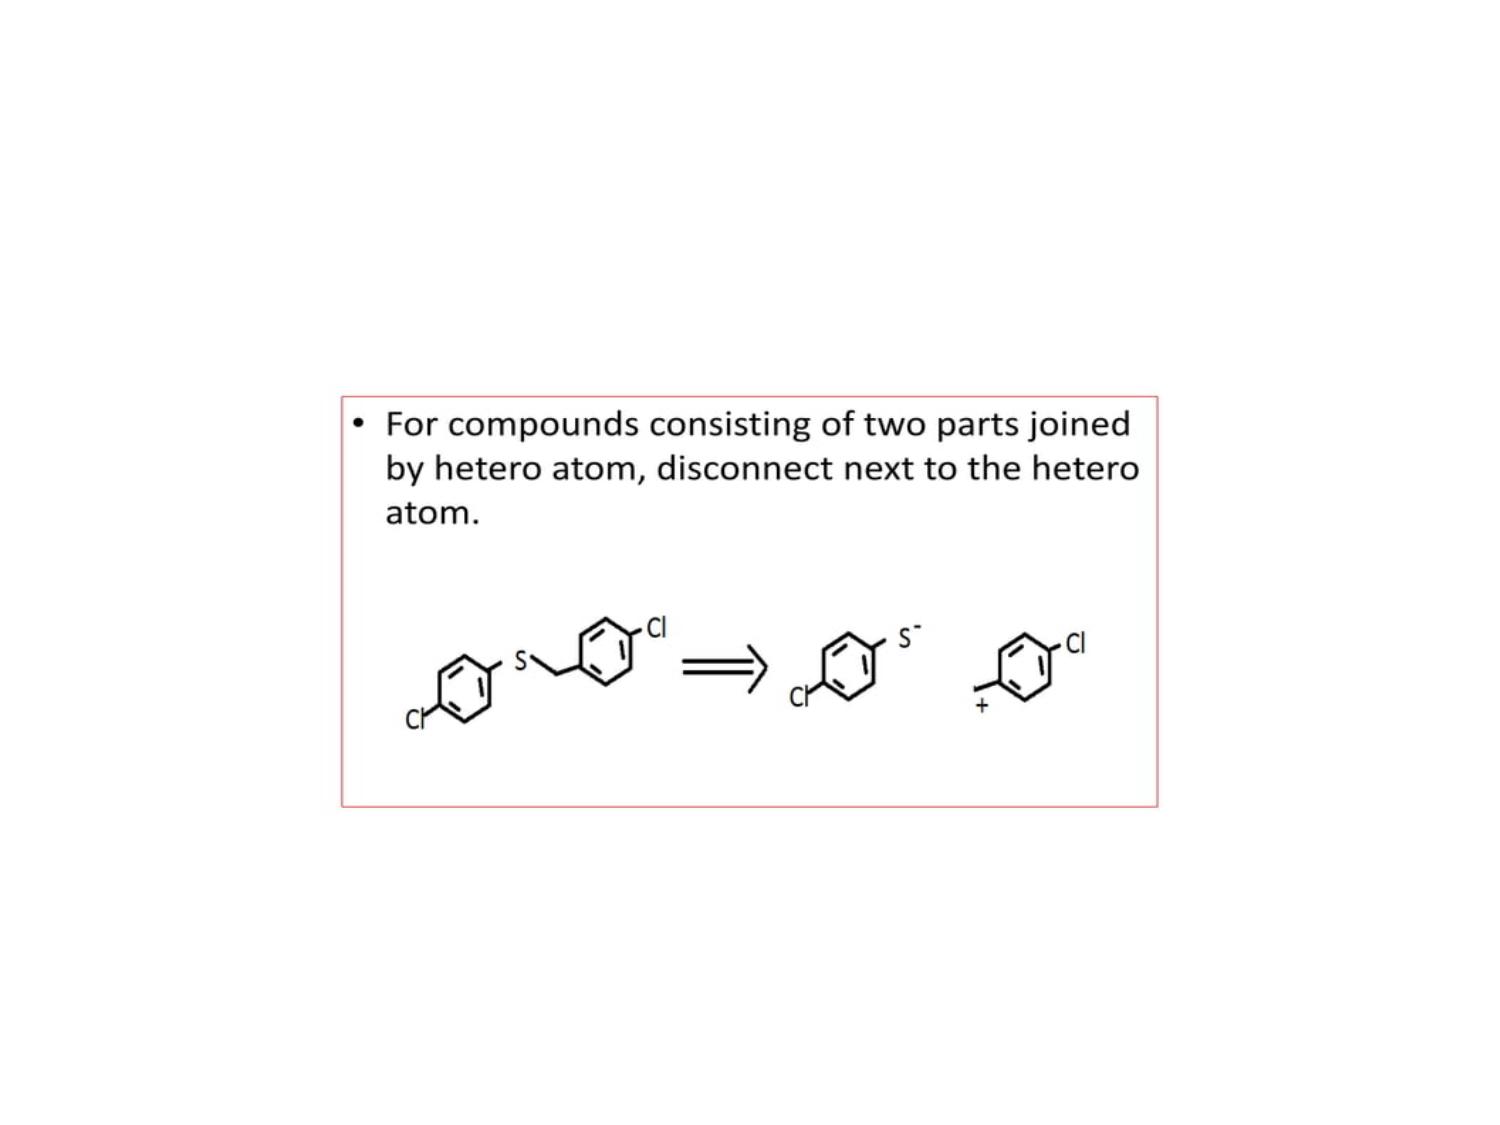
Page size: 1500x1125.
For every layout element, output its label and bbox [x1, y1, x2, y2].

picture [297, 252, 1203, 873]
